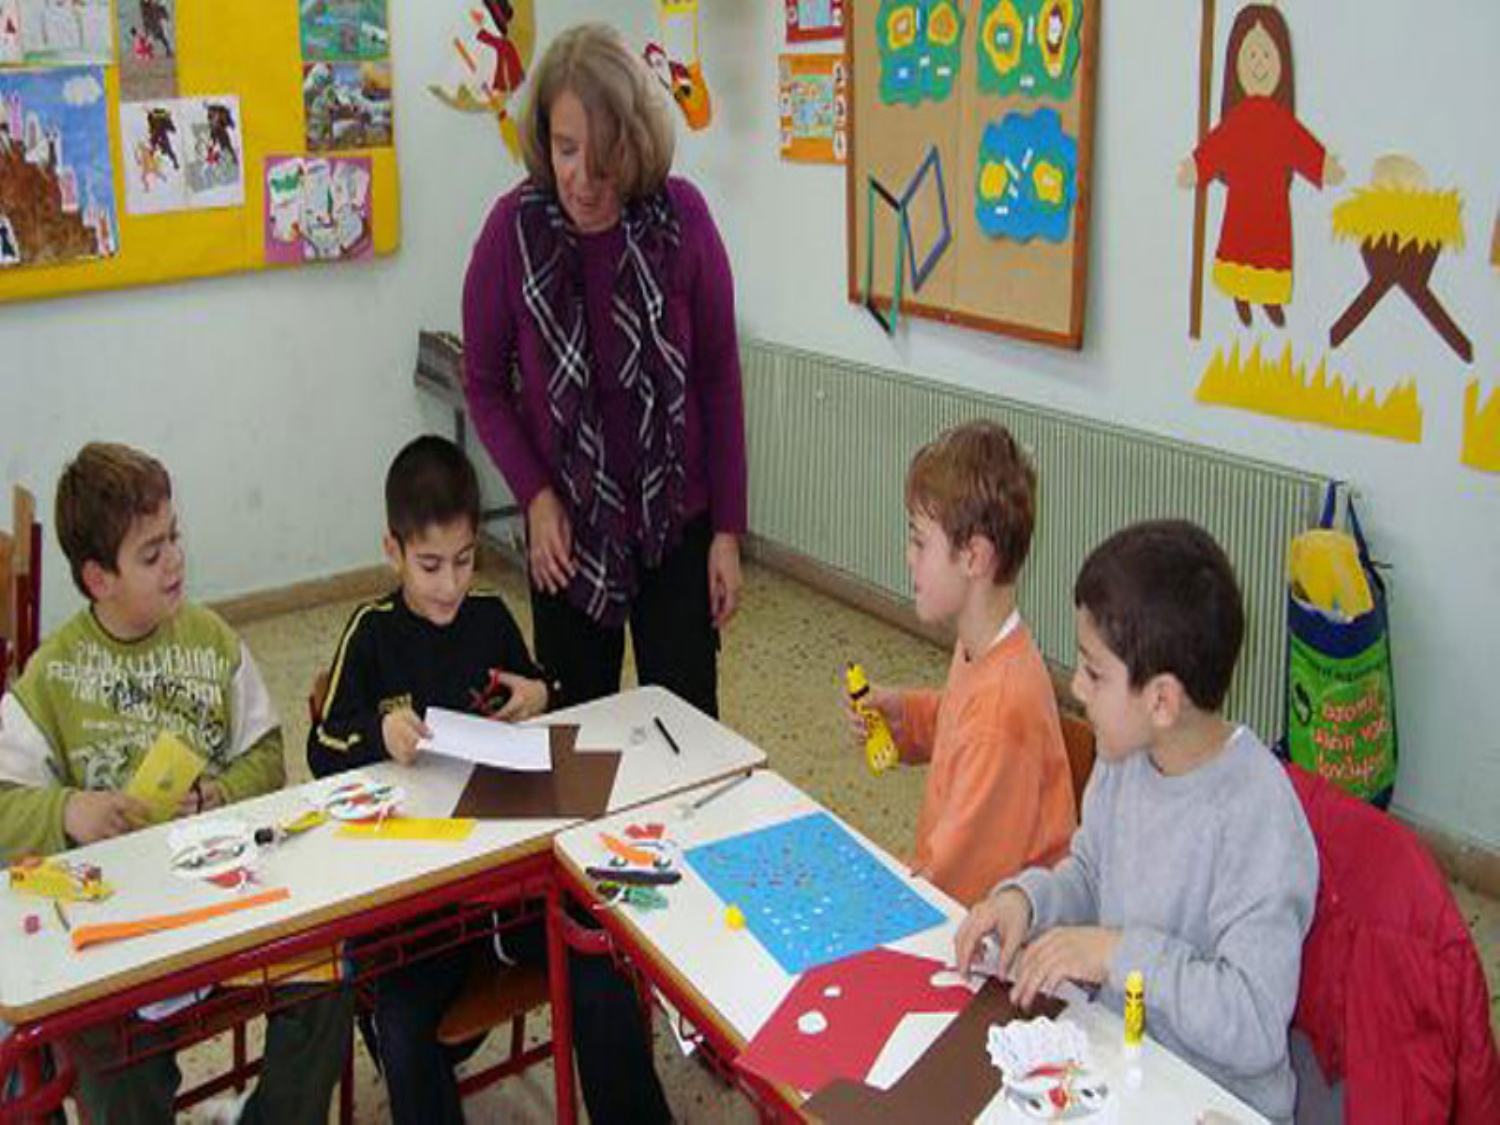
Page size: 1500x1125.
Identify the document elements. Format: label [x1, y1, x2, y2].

list [0, 0, 1500, 1125]
